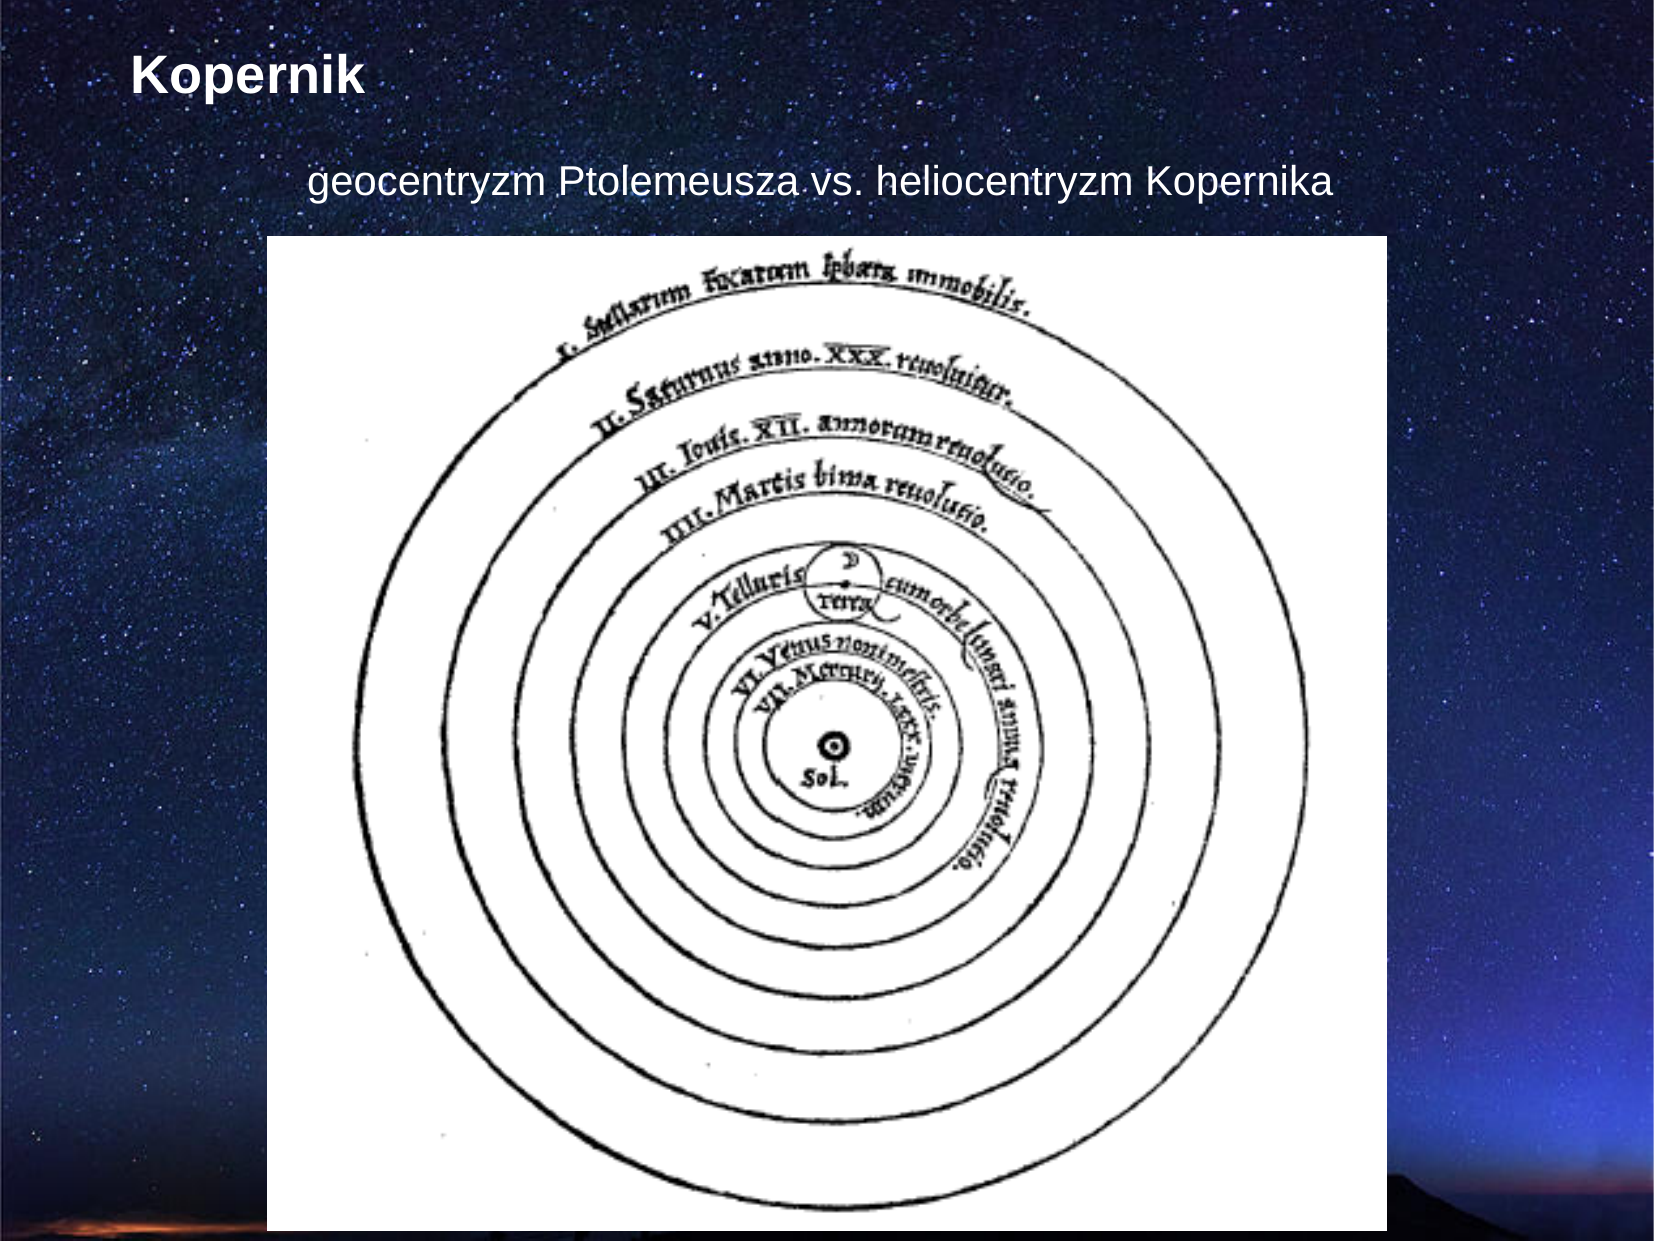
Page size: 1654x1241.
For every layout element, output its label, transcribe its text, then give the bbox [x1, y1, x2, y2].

picture [0, 0, 1654, 1241]
text_box [58, 118, 1607, 237]
text_box geocentryzm Ptolemeusza vs. heliocentryzm Kopernika [307, 153, 1654, 272]
text_box Kopernik [82, 41, 414, 103]
